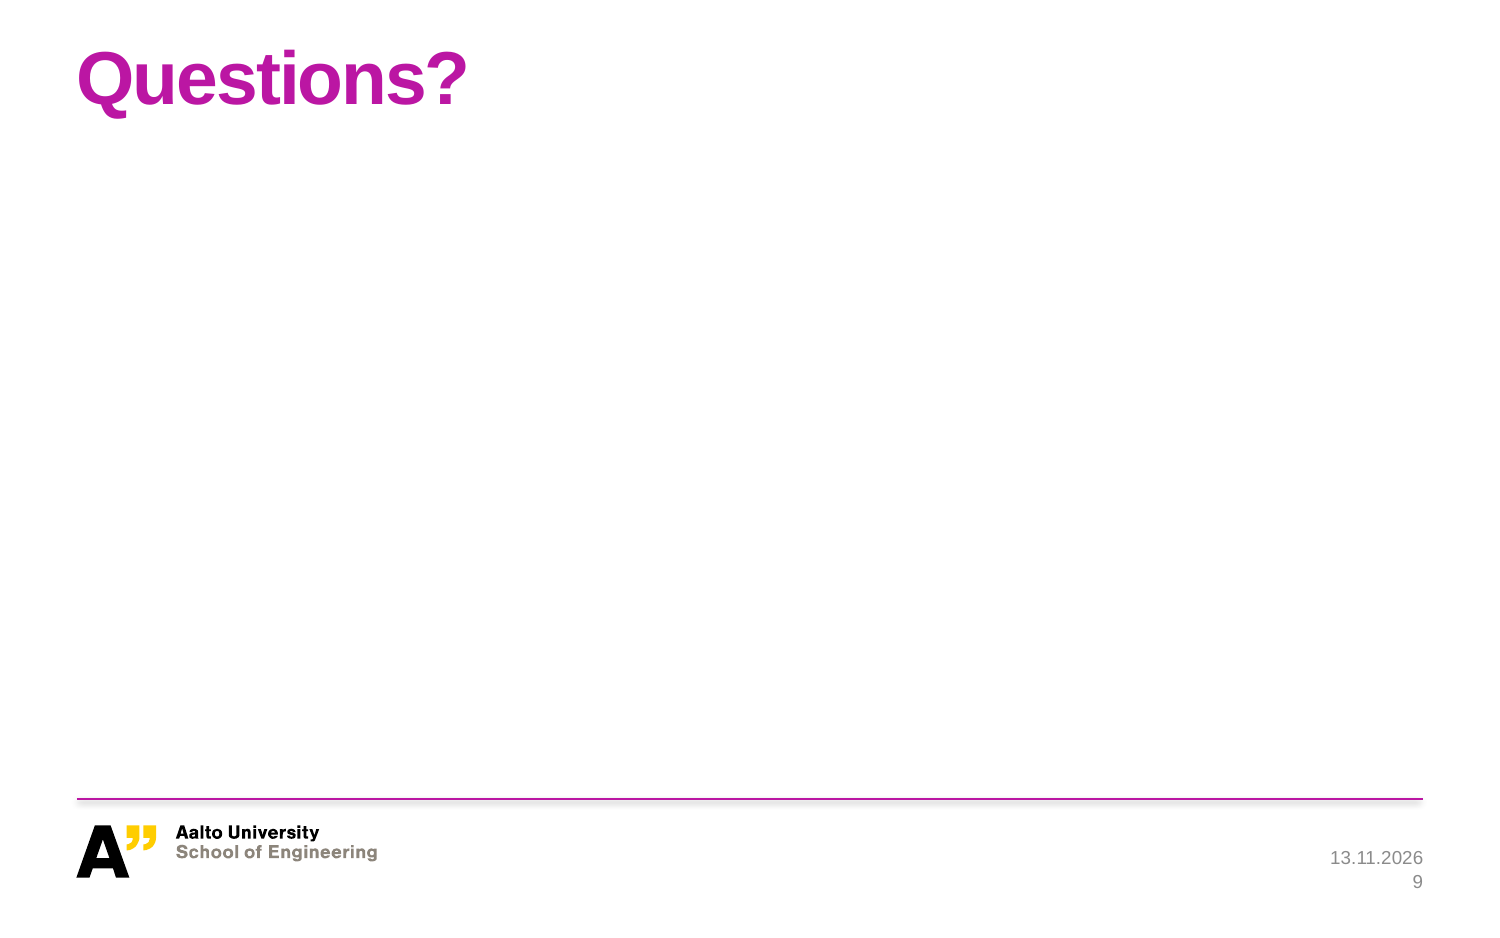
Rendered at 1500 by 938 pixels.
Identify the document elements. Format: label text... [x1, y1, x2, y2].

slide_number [829, 844, 1424, 870]
slide_number 9 [829, 870, 1424, 893]
title Questions? [76, 43, 1424, 207]
